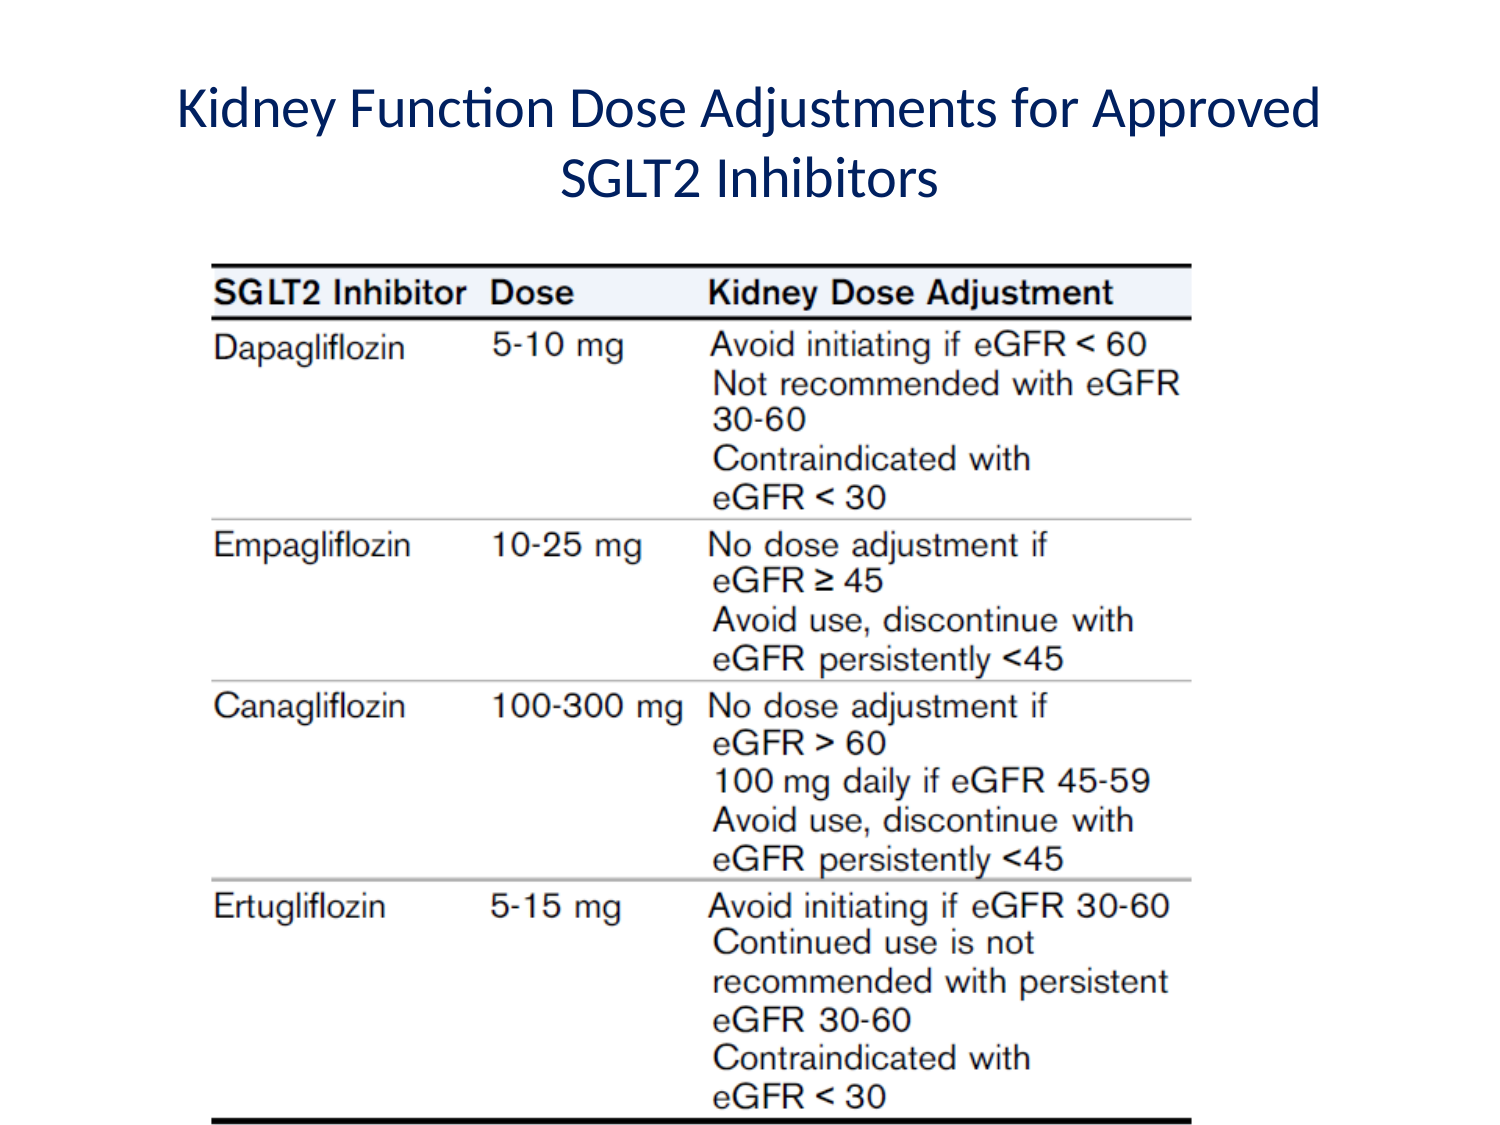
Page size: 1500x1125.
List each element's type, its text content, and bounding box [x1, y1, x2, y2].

picture [170, 253, 1220, 1125]
title Kidney Function Dose Adjustments for Approved SGLT2 Inhibitors [75, 45, 1425, 233]
